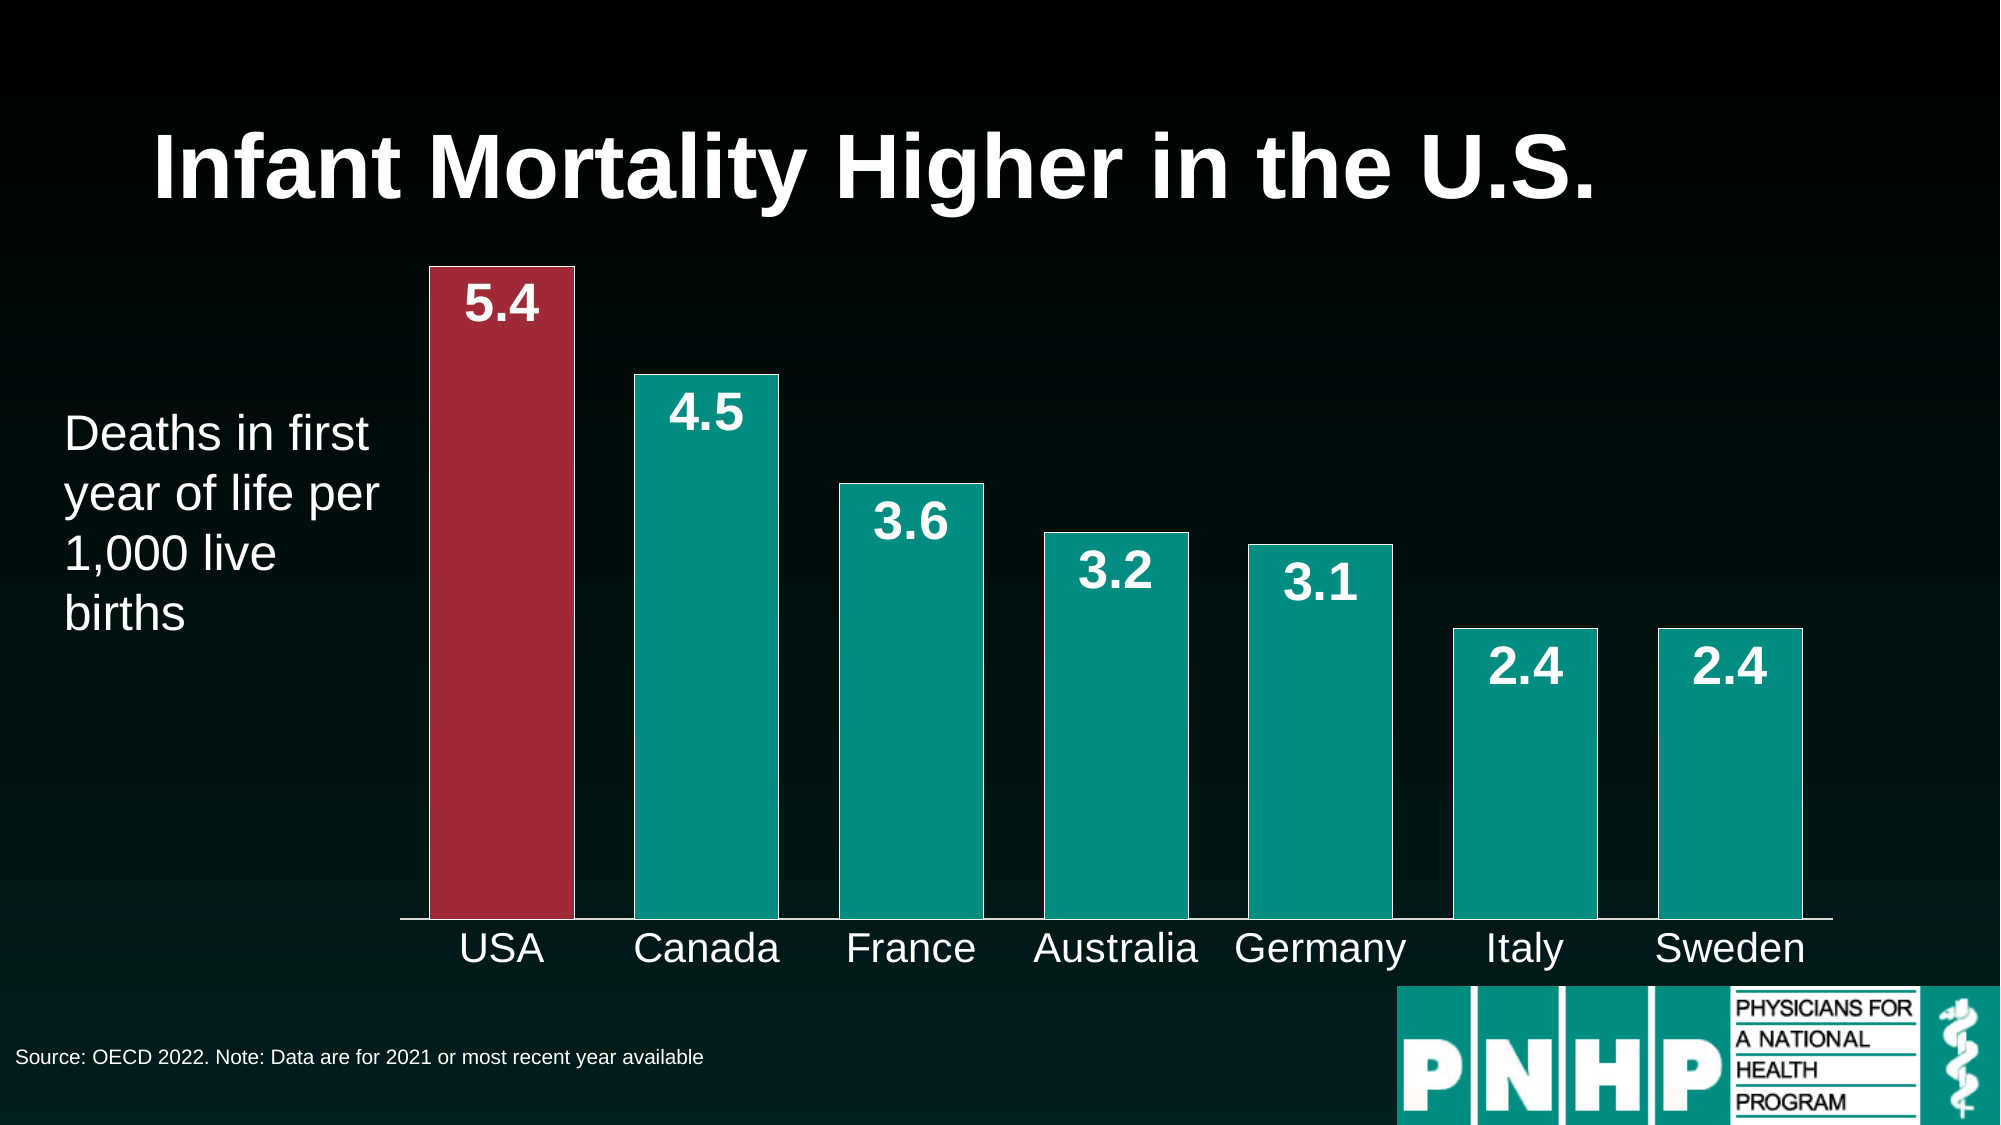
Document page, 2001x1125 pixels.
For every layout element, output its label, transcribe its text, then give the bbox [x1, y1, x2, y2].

text_box Deaths in first year of life per 1,000 live births [48, 392, 369, 648]
list Source: OECD 2022. Note: Data are for 2021 or most recent year available [0, 986, 1350, 1125]
title Infant Mortality Higher in the U.S. [137, 59, 1863, 278]
picture [1397, 986, 2000, 1125]
chart [369, 239, 1863, 987]
